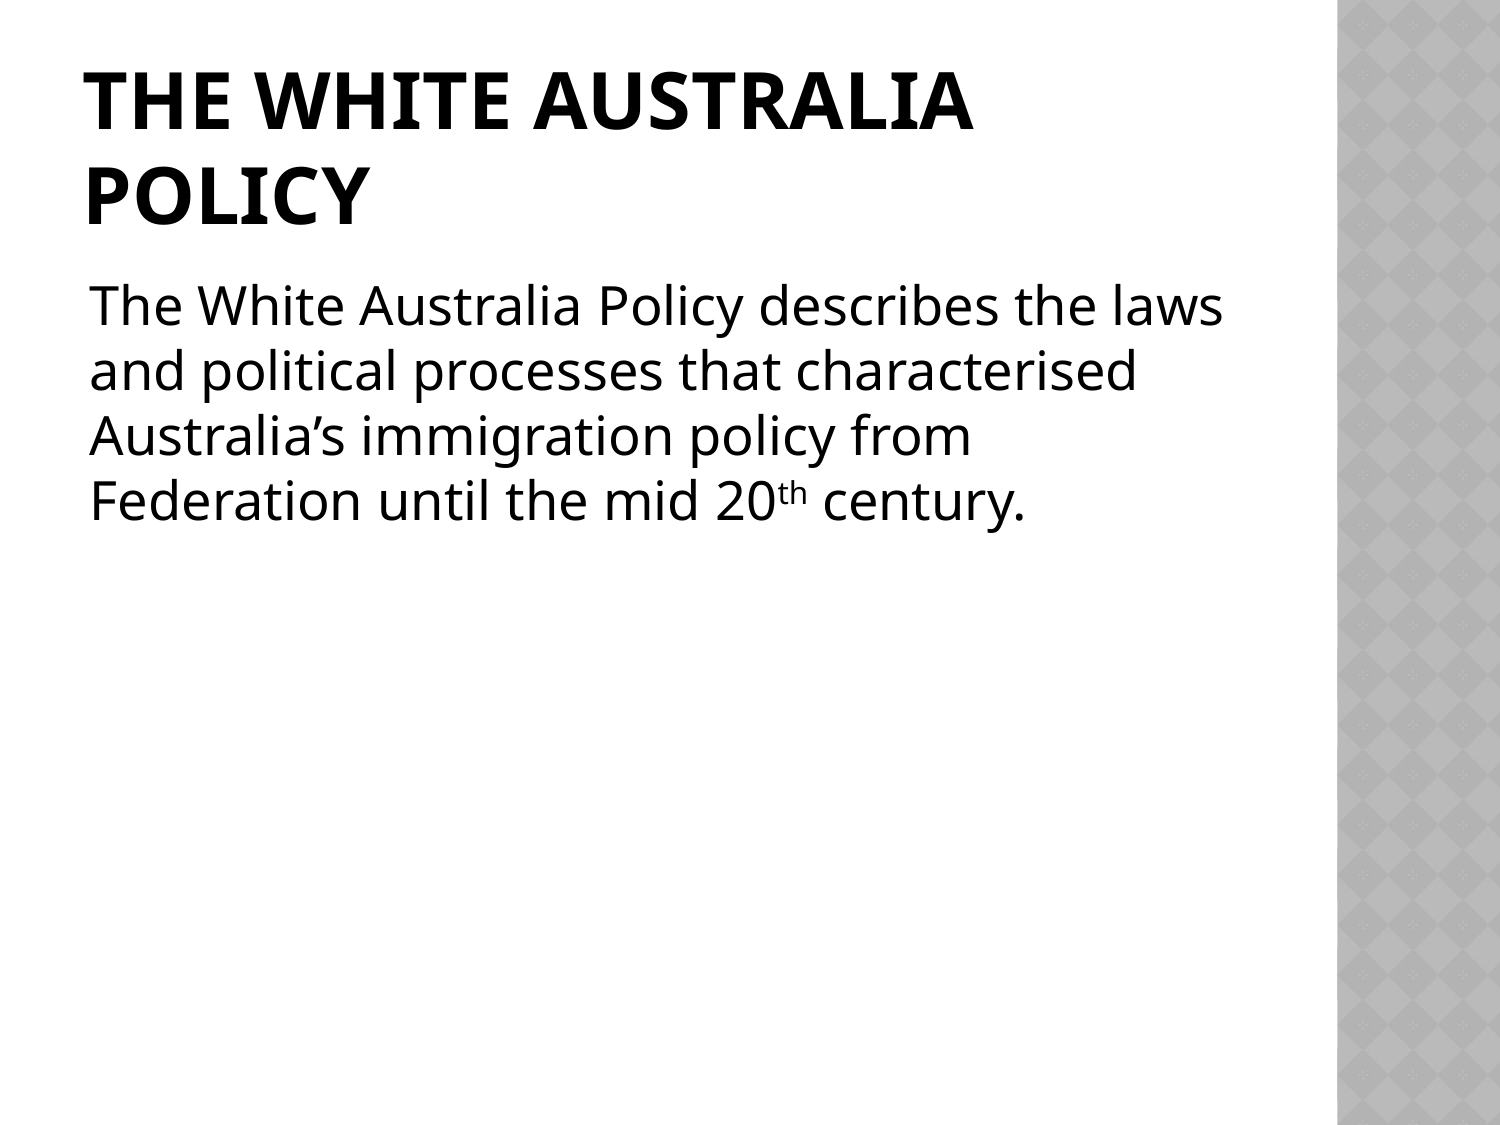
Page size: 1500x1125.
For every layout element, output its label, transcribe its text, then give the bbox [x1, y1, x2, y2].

title The white Australia policy [75, 52, 1263, 240]
list The White Australia Policy describes the laws and political processes that characterised Australia’s immigration policy from Federation until the mid 20th century. [75, 264, 1263, 1059]
